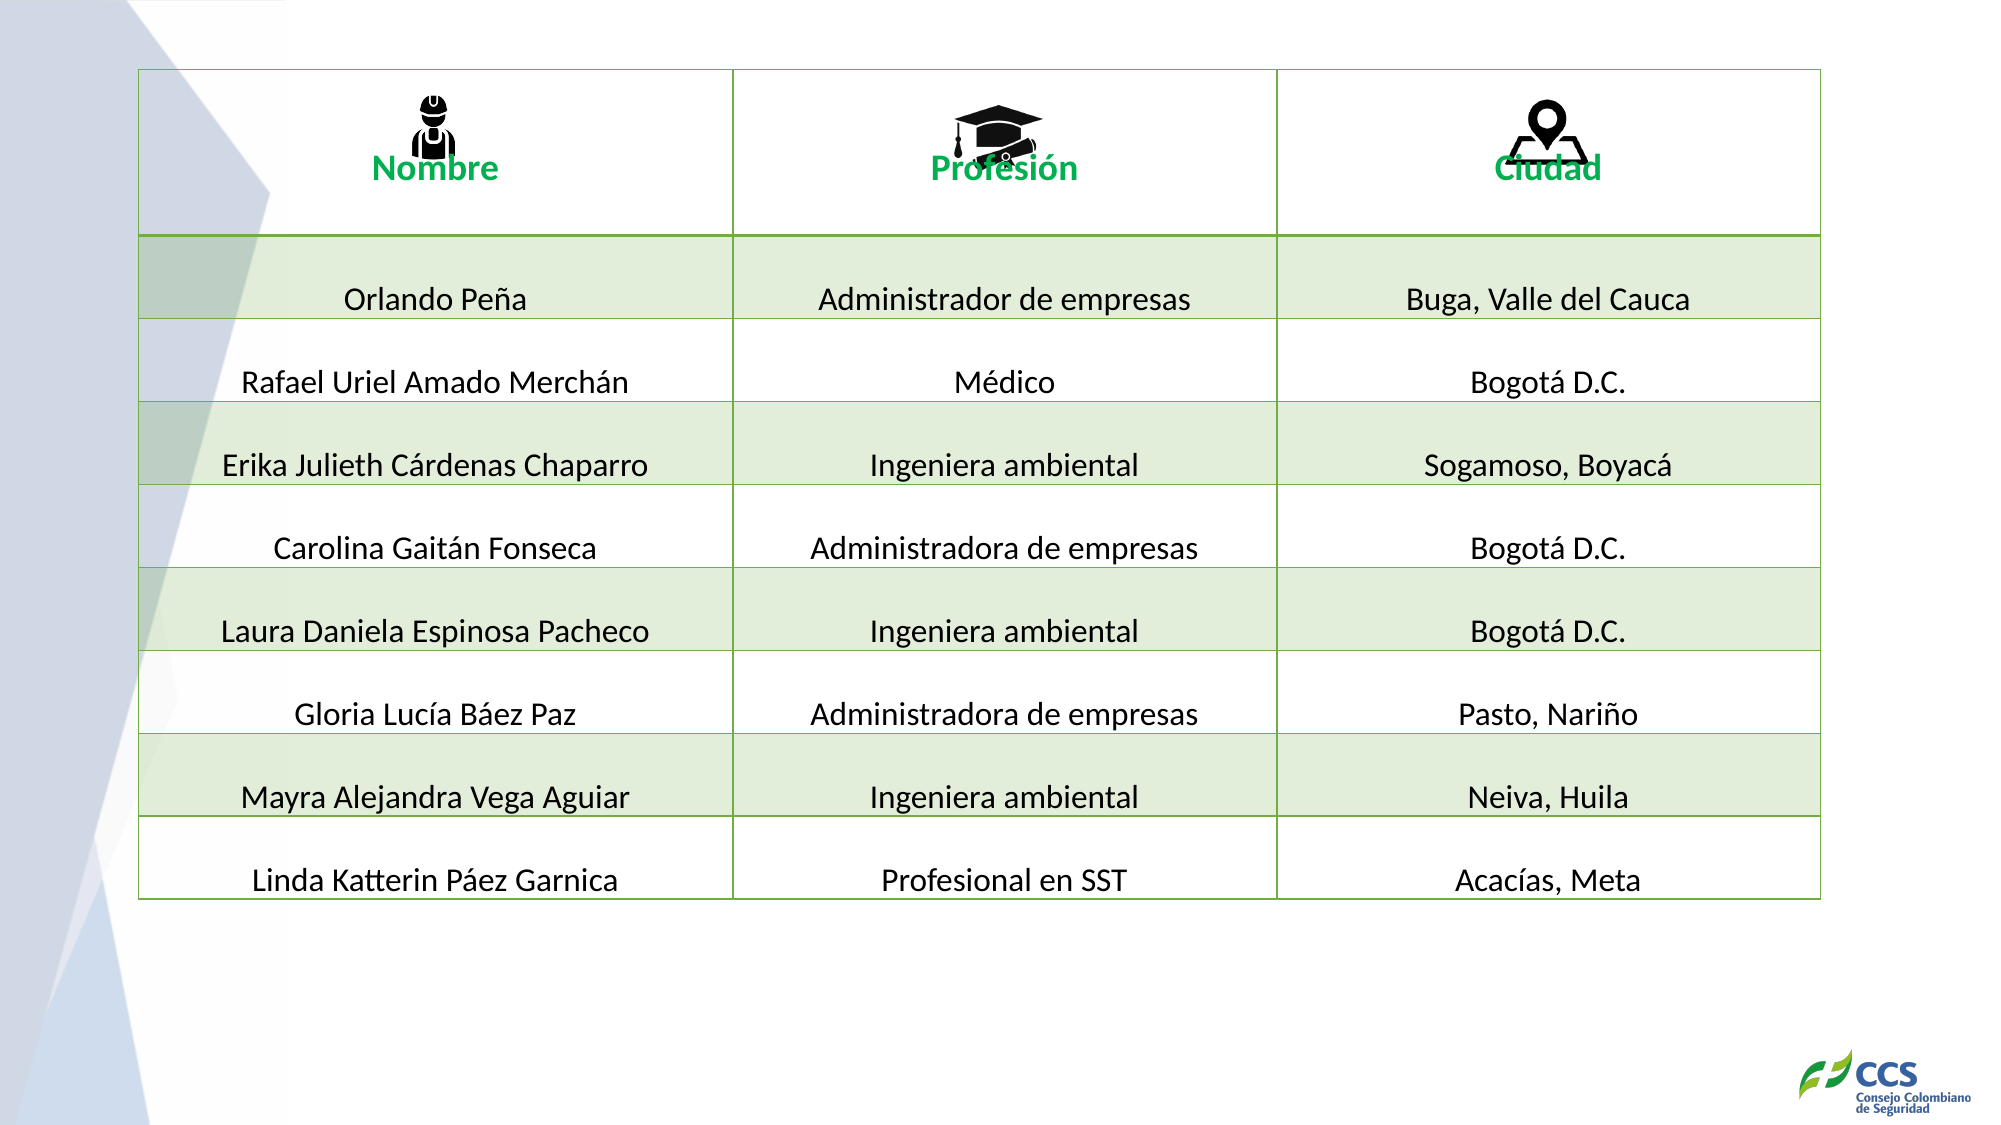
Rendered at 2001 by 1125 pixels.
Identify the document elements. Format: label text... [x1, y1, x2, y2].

table_cell Orlando Peña [286, 237, 732, 318]
table_cell Médico [734, 319, 1276, 401]
table_cell Administradora de empresas [734, 651, 1276, 733]
table_cell Mayra Alejandra Vega Aguiar [286, 734, 732, 815]
table_cell Ingeniera ambiental [734, 402, 1276, 484]
table_cell Linda Katterin Páez Garnica [286, 817, 732, 898]
table_cell Administrador de empresas [734, 237, 1276, 318]
table_cell Gloria Lucía Báez Paz [286, 651, 732, 733]
table_cell Bogotá D.C. [1278, 568, 1820, 650]
table_cell Sogamoso, Boyacá [1278, 402, 1820, 484]
table_header Nombre [286, 70, 732, 234]
table_cell Ingeniera ambiental [734, 734, 1276, 815]
picture [950, 89, 1047, 186]
table_cell Pasto, Nariño [1278, 651, 1820, 733]
table_cell Buga, Valle del Cauca [1278, 237, 1820, 318]
table_cell Bogotá D.C. [1278, 319, 1820, 401]
table_cell Acacías, Meta [1278, 817, 1820, 898]
picture [1799, 1049, 1971, 1125]
table_cell Rafael Uriel Amado Merchán [286, 319, 732, 401]
table_cell Profesional en SST [734, 817, 1276, 898]
table_cell Ingeniera ambiental [734, 568, 1276, 650]
table_cell Carolina Gaitán Fonseca [286, 485, 732, 567]
table_cell Administradora de empresas [734, 485, 1276, 567]
table_cell Laura Daniela Espinosa Pacheco [286, 568, 732, 650]
table_cell Neiva, Huila [1278, 734, 1820, 815]
picture [0, 0, 286, 1125]
picture [1505, 99, 1589, 165]
table_header Profesión [734, 70, 1276, 234]
table_cell Bogotá D.C. [1278, 485, 1820, 567]
table_cell Erika Julieth Cárdenas Chaparro [286, 402, 732, 484]
picture [395, 89, 472, 166]
table_header Ciudad [1278, 70, 1820, 234]
